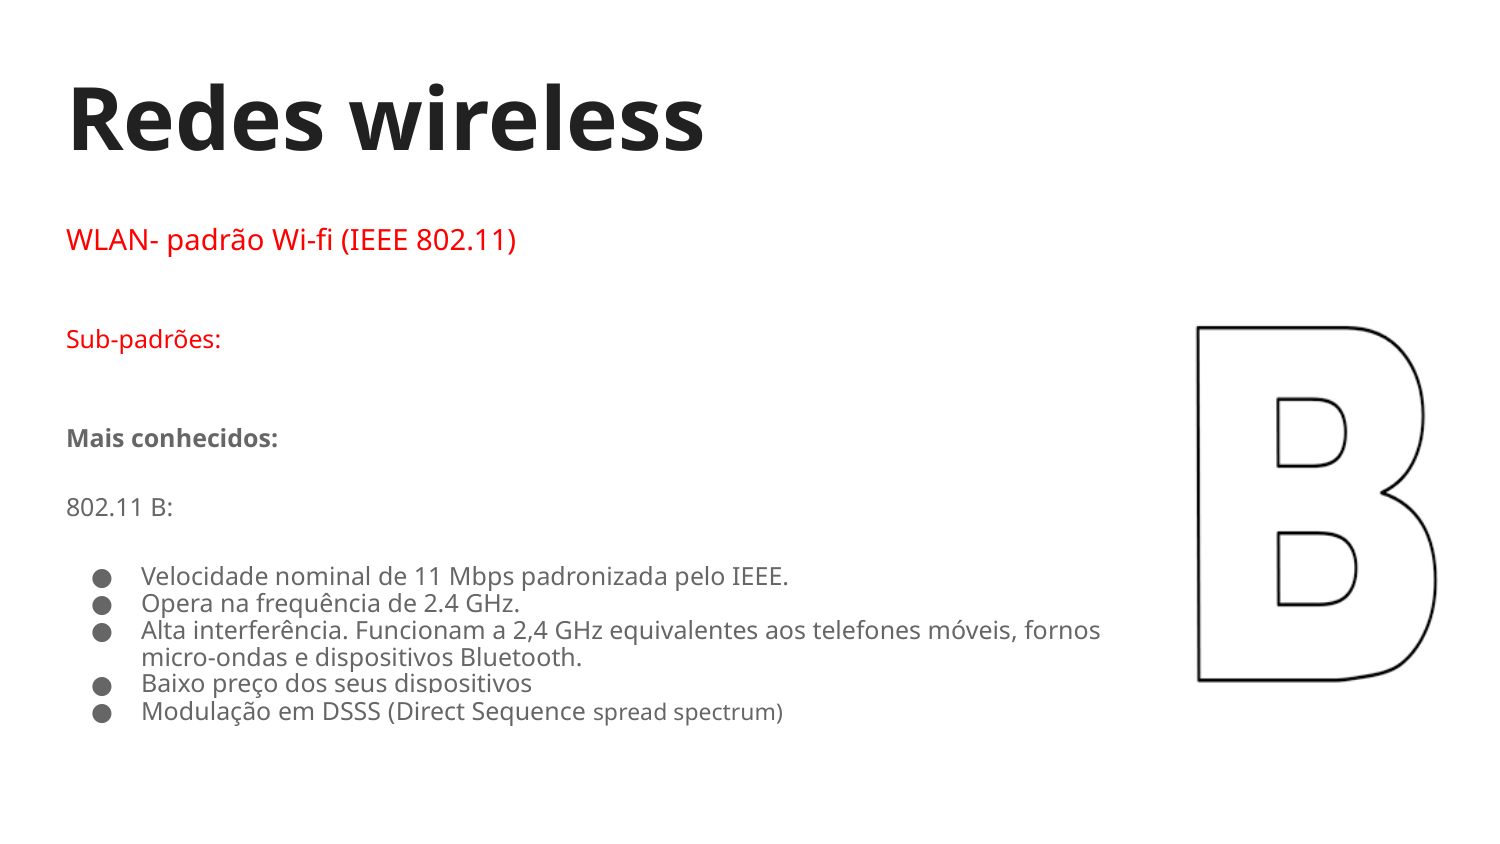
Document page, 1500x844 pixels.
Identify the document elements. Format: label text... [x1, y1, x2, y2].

picture [1186, 317, 1450, 688]
title Redes wireless [51, 48, 1449, 180]
list WLAN- padrão Wi-fi (IEEE 802.11) Sub-padrões: Mais conhecidos: 802.11 B: Velocidade nominal de 11 Mbps padronizada pelo IEEE. Opera na frequência de 2.4 GHz. Alta interferência. Funcionam a 2,4 GHz equivalentes aos telefones móveis, fornos micro-ondas e dispositivos Bluetooth. Baixo preço dos seus dispositivos Modulação em DSSS (Direct Sequence spread spectrum) [51, 201, 1121, 822]
